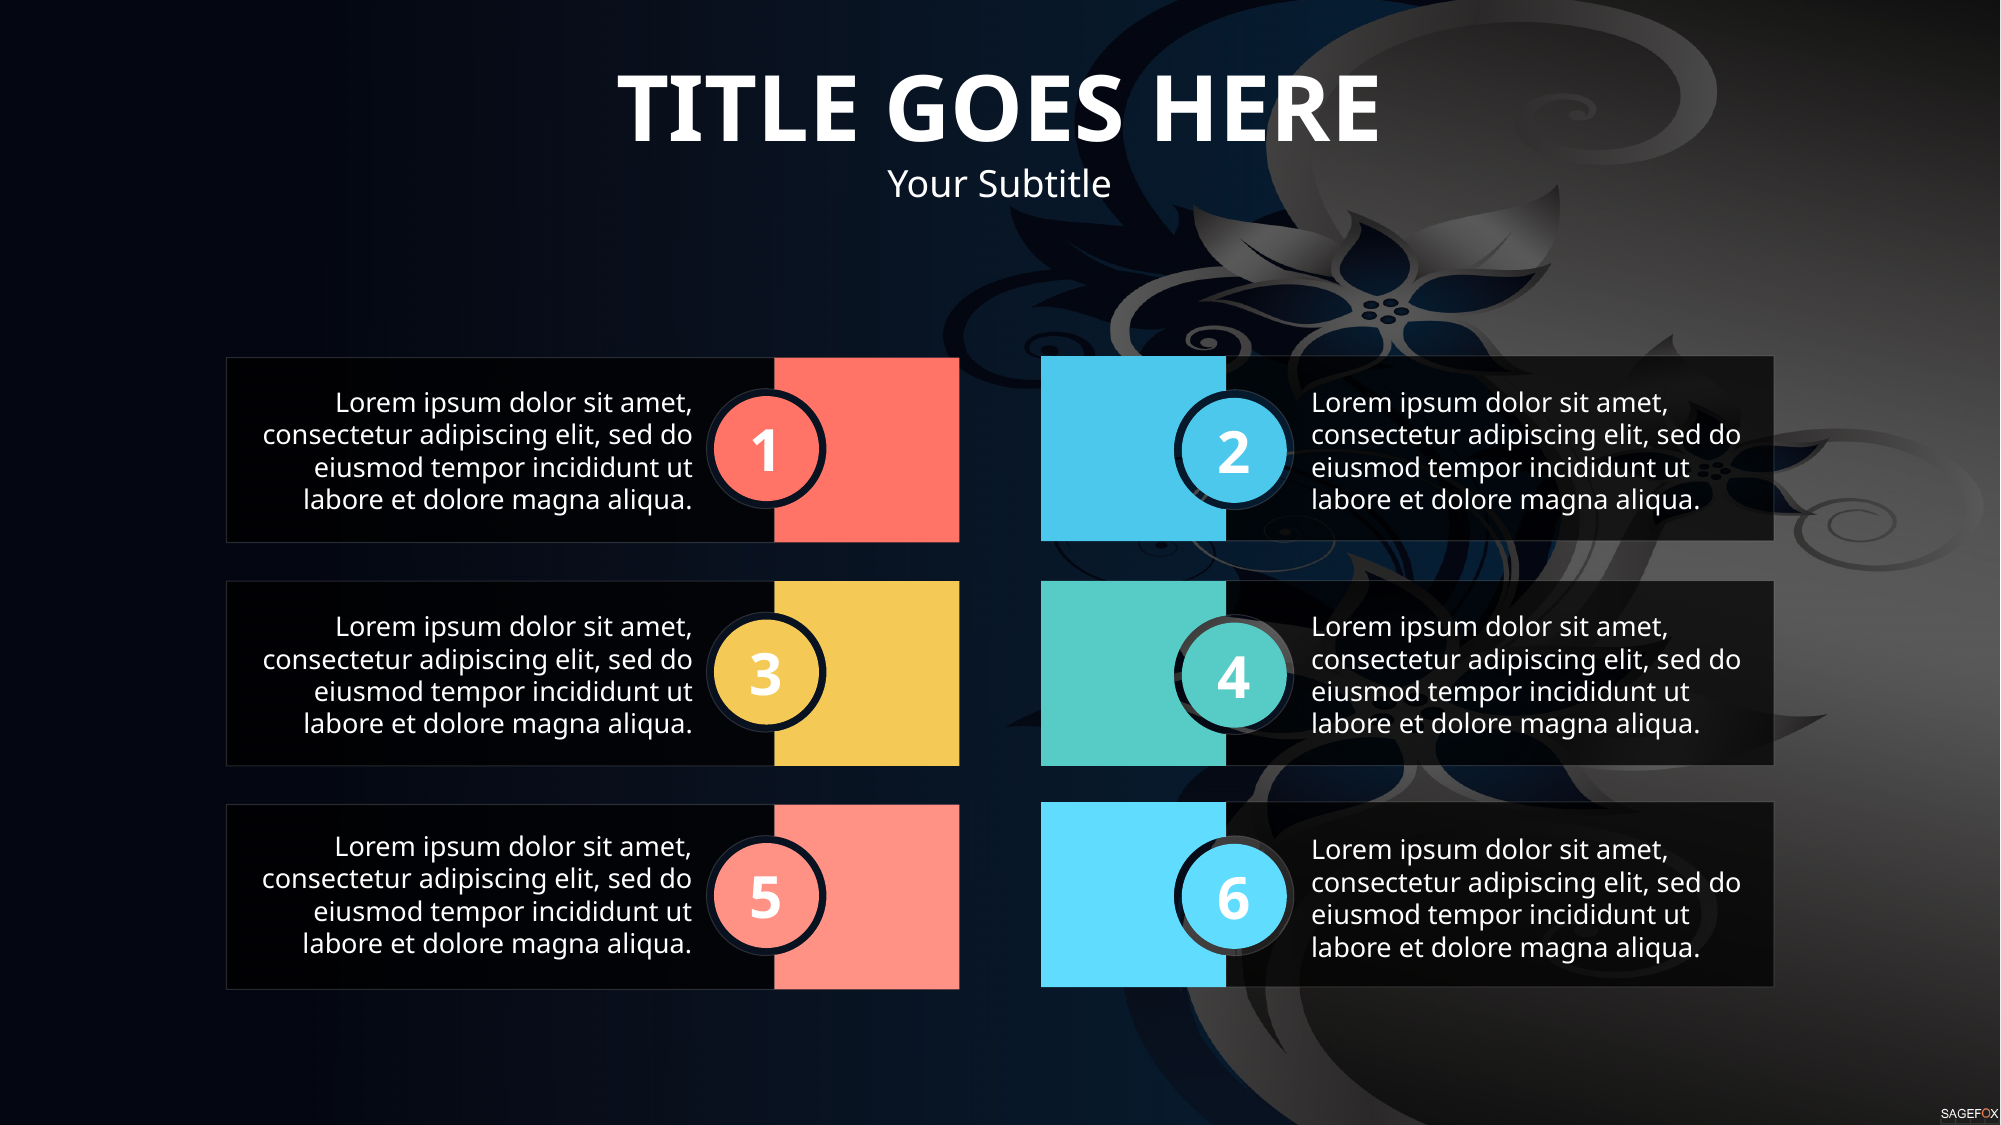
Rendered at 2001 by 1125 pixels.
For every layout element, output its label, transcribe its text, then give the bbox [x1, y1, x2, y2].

text_box 4 [1180, 621, 1288, 729]
text_box Lorem ipsum dolor sit amet, consectetur adipiscing elit, sed do eiusmod tempor incididunt ut labore et dolore magna aliqua. [242, 384, 693, 515]
text_box [1226, 579, 1775, 767]
text_box [1040, 579, 1228, 767]
text_box 5 [712, 842, 821, 950]
text_box 3 [712, 618, 821, 726]
text_box [225, 356, 776, 544]
text_box Lorem ipsum dolor sit amet, consectetur adipiscing elit, sed do eiusmod tempor incididunt ut labore et dolore magna aliqua. [242, 609, 693, 740]
text_box 6 [1180, 842, 1288, 950]
text_box [1224, 800, 1775, 988]
text_box 1 [712, 395, 821, 503]
text_box [776, 580, 961, 767]
text_box Lorem ipsum dolor sit amet, consectetur adipiscing elit, sed do eiusmod tempor incididunt ut labore et dolore magna aliqua. [1311, 384, 1762, 515]
text_box Lorem ipsum dolor sit amet, consectetur adipiscing elit, sed do eiusmod tempor incididunt ut labore et dolore magna aliqua. [1311, 832, 1762, 963]
text_box 2 [1180, 396, 1288, 504]
text_box [776, 356, 961, 544]
text_box [1040, 801, 1228, 989]
text_box [225, 580, 776, 767]
text_box [225, 803, 776, 991]
text_box [776, 803, 961, 991]
text_box [1040, 355, 1228, 543]
picture [0, 0, 2001, 1125]
text_box TITLE GOES HERE Your Subtitle [548, 42, 1452, 212]
text_box Lorem ipsum dolor sit amet, consectetur adipiscing elit, sed do eiusmod tempor incididunt ut labore et dolore magna aliqua. [241, 828, 692, 959]
text_box Lorem ipsum dolor sit amet, consectetur adipiscing elit, sed do eiusmod tempor incididunt ut labore et dolore magna aliqua. [1311, 609, 1762, 740]
text_box [1224, 354, 1775, 542]
